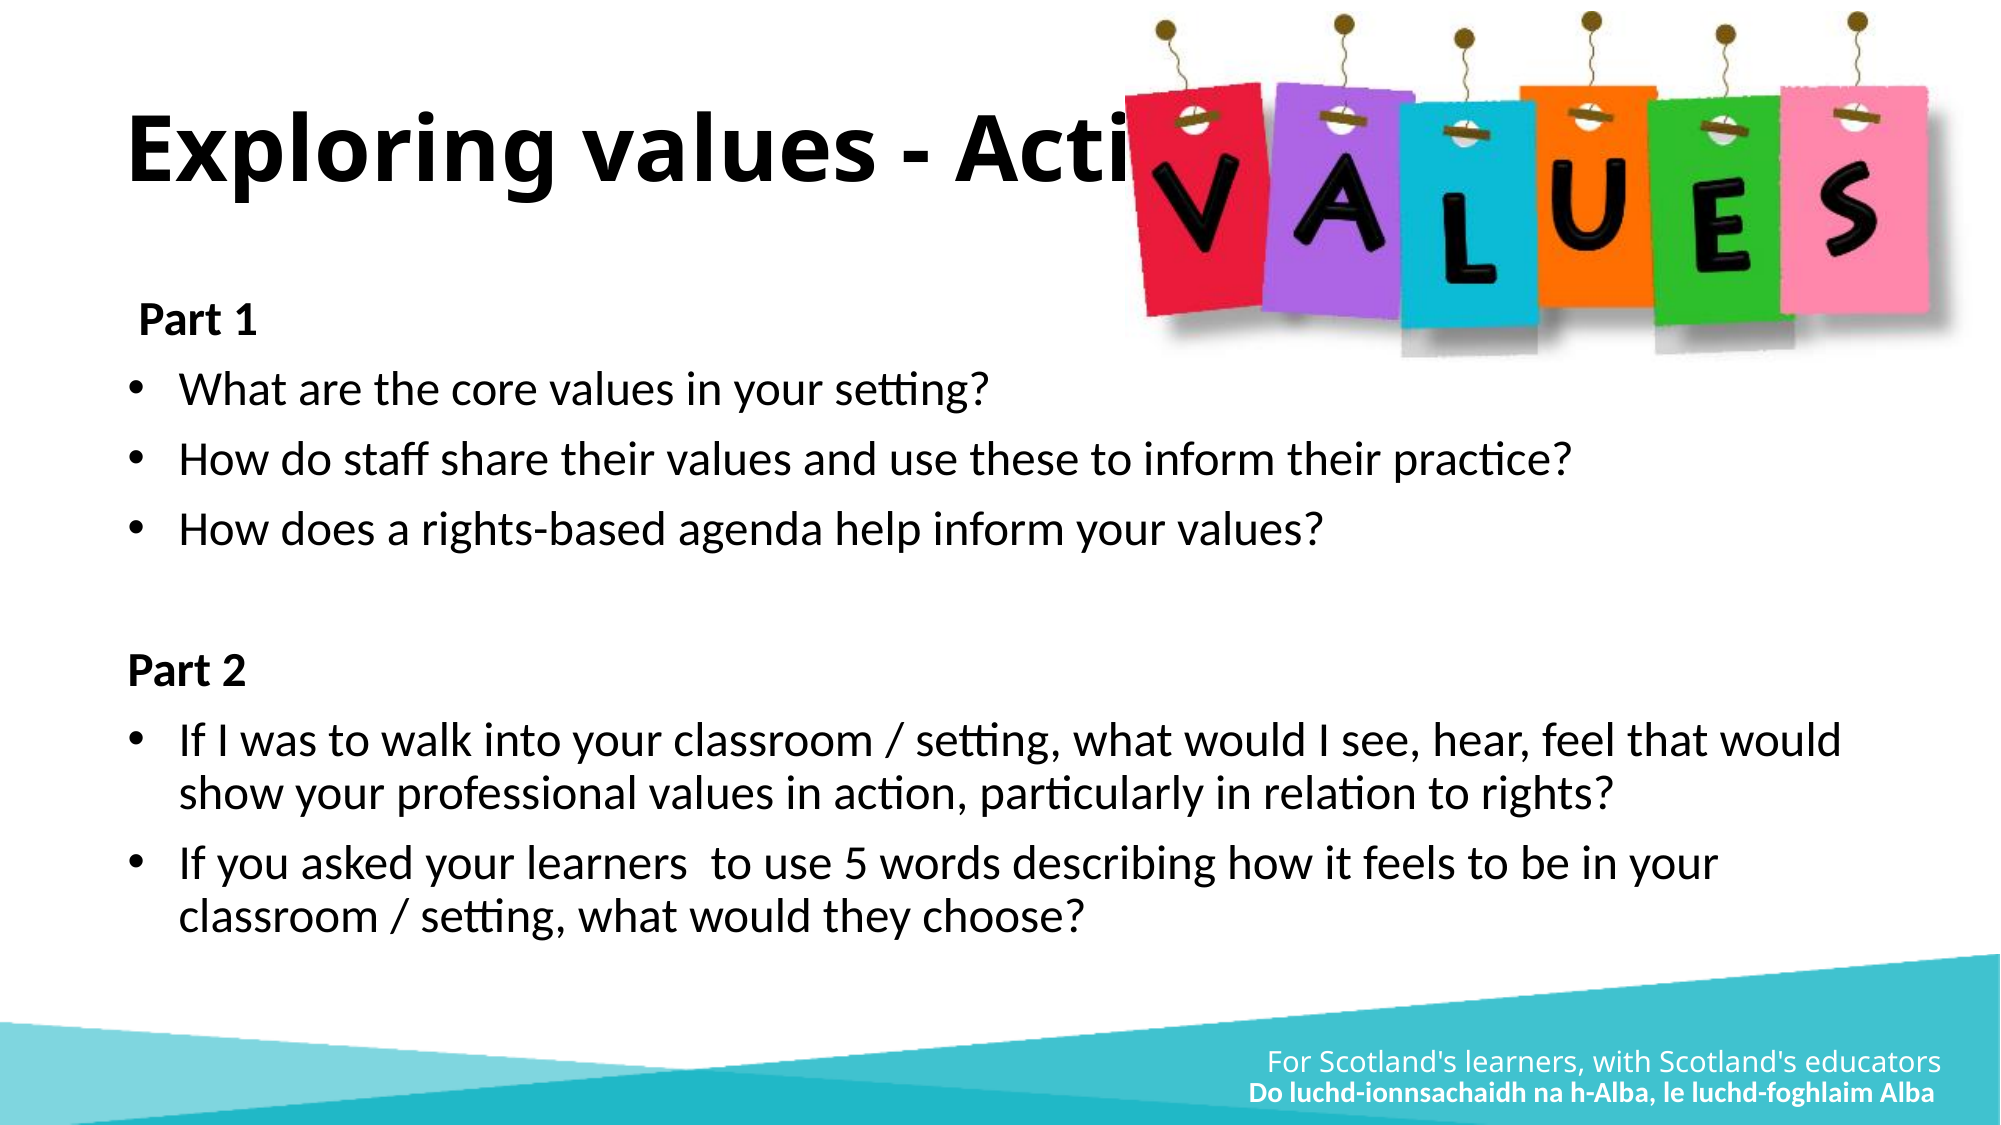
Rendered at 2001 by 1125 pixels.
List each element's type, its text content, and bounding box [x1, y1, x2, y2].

picture [1125, 11, 1973, 364]
picture [0, 954, 2000, 1125]
text_box [300, 0, 1582, 278]
title Exploring values - Activity [109, 93, 300, 211]
list Part 1 What are the core values in your setting? How do staff share their values and use these to inform their practice? How does a rights-based agenda help inform your values? Part 2 If I was to walk into your classroom / setting, what would I see, hear, feel that would show your professional values in action, particularly in relation to rights? If you asked your learners to use 5 words describing how it feels to be in your classroom / setting, what would they choose? [112, 285, 1888, 954]
